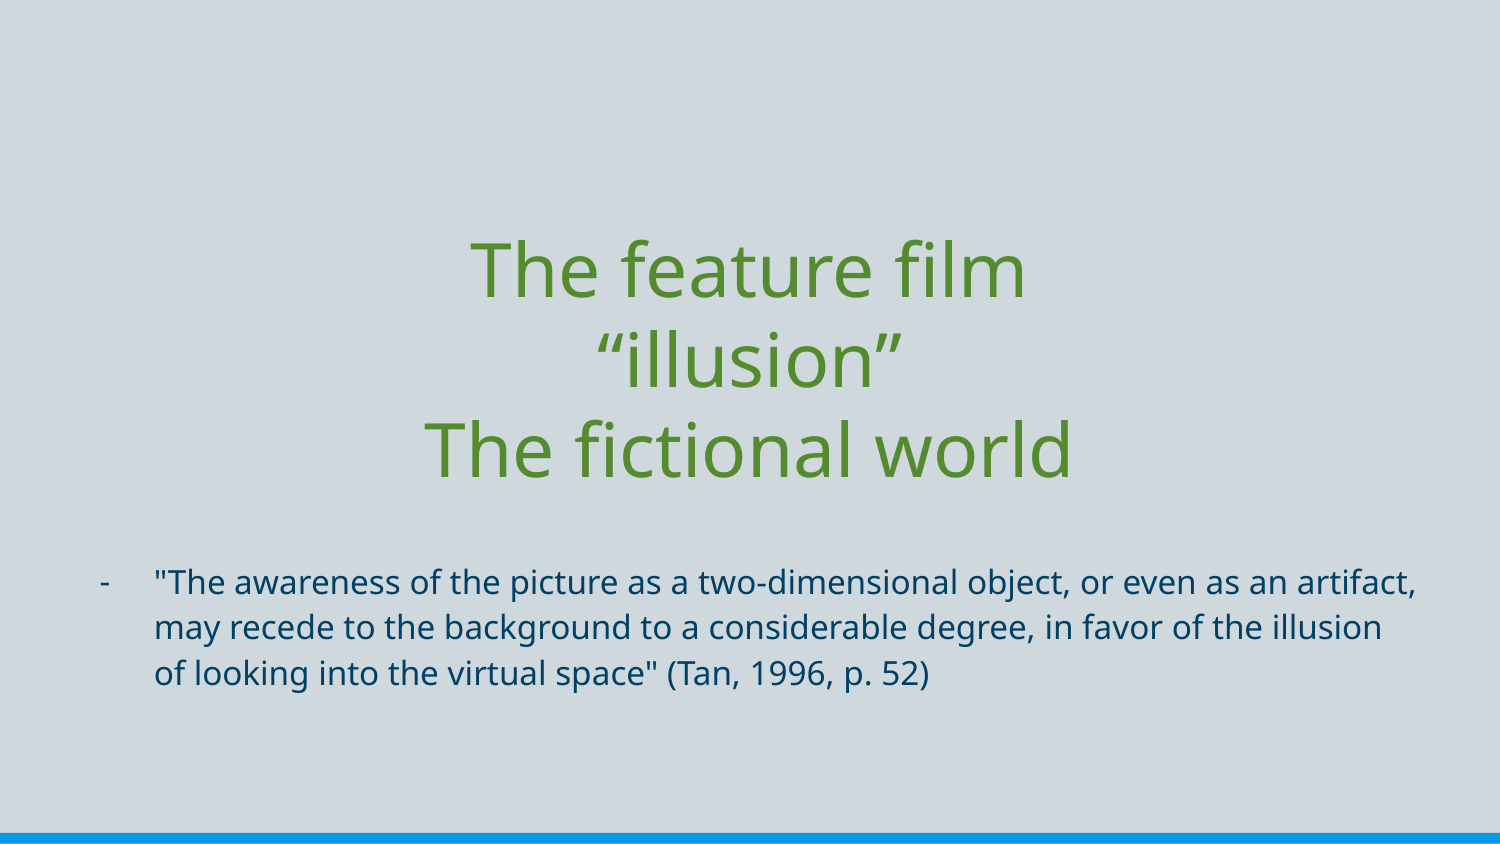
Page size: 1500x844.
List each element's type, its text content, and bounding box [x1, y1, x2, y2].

list "The awareness of the picture as a two-dimensional object, or even as an artifact, may recede to the background to a considerable degree, in favor of the illusion of looking into the virtual space" (Tan, 1996, p. 52) [63, 408, 1437, 761]
title The feature film “illusion” The fictional world [63, 231, 1437, 408]
